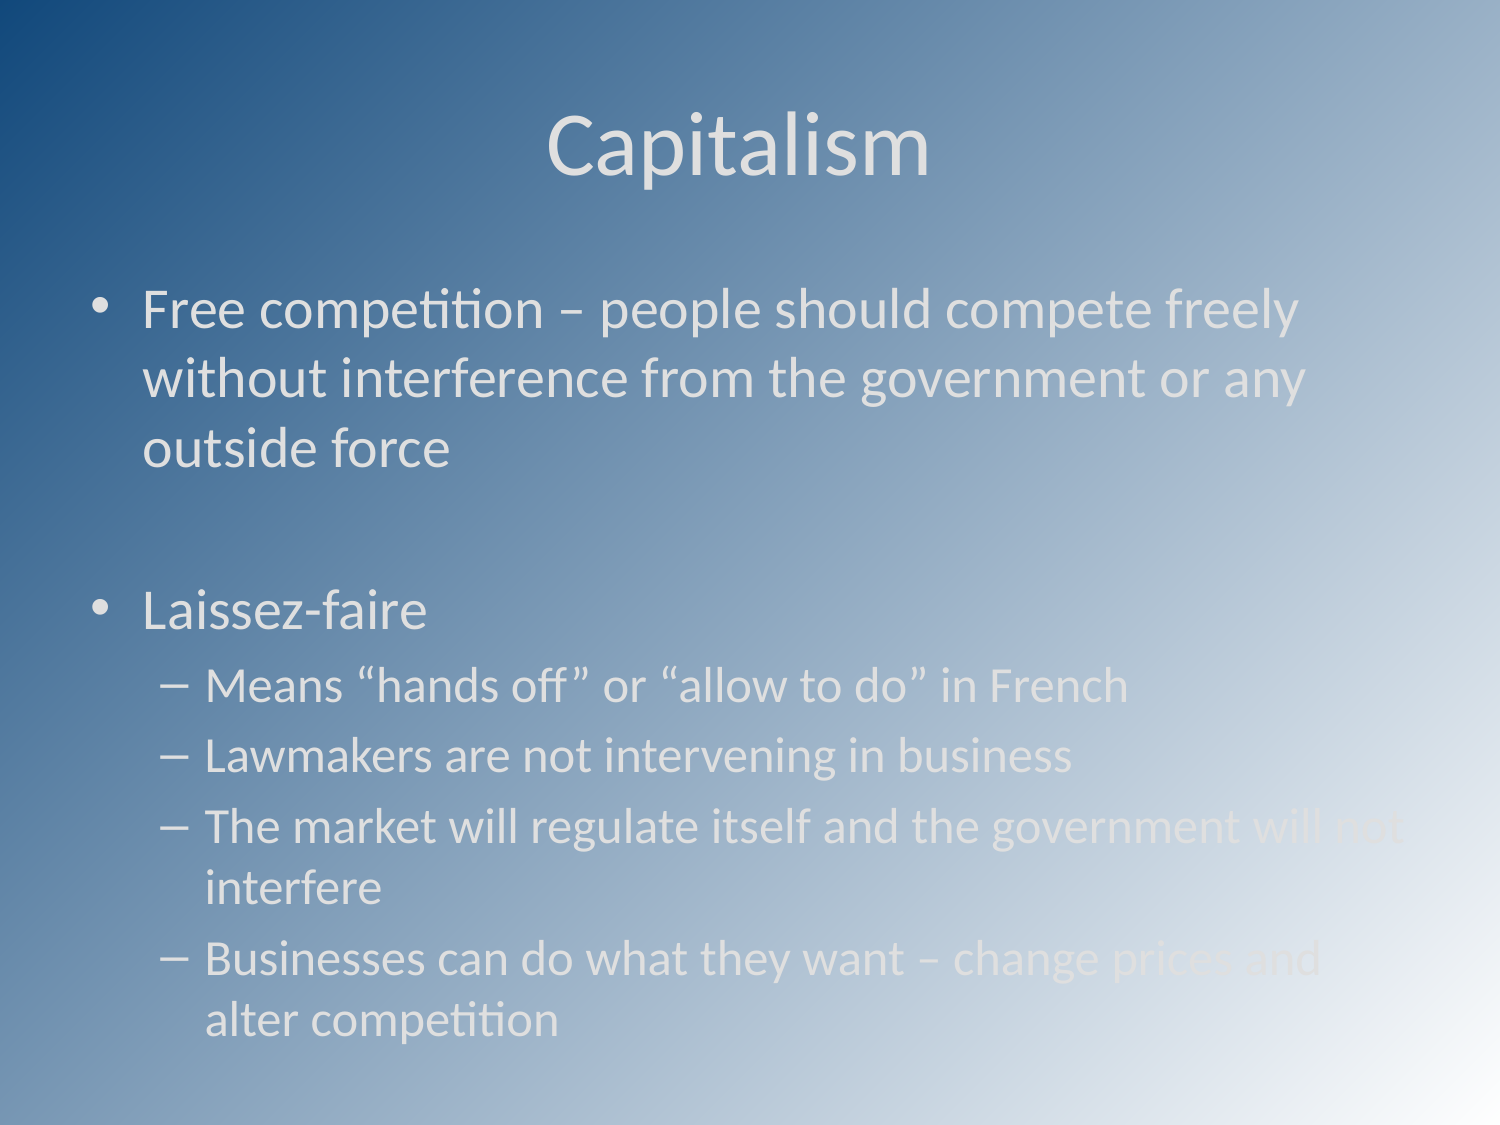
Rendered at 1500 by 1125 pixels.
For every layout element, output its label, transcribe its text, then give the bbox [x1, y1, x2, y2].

title Capitalism [75, 45, 1425, 233]
list Free competition – people should compete freely without interference from the government or any outside force Laissez-faire Means “hands off” or “allow to do” in French Lawmakers are not intervening in business The market will regulate itself and the government will not interfere Businesses can do what they want – change prices and alter competition [75, 262, 1425, 1063]
